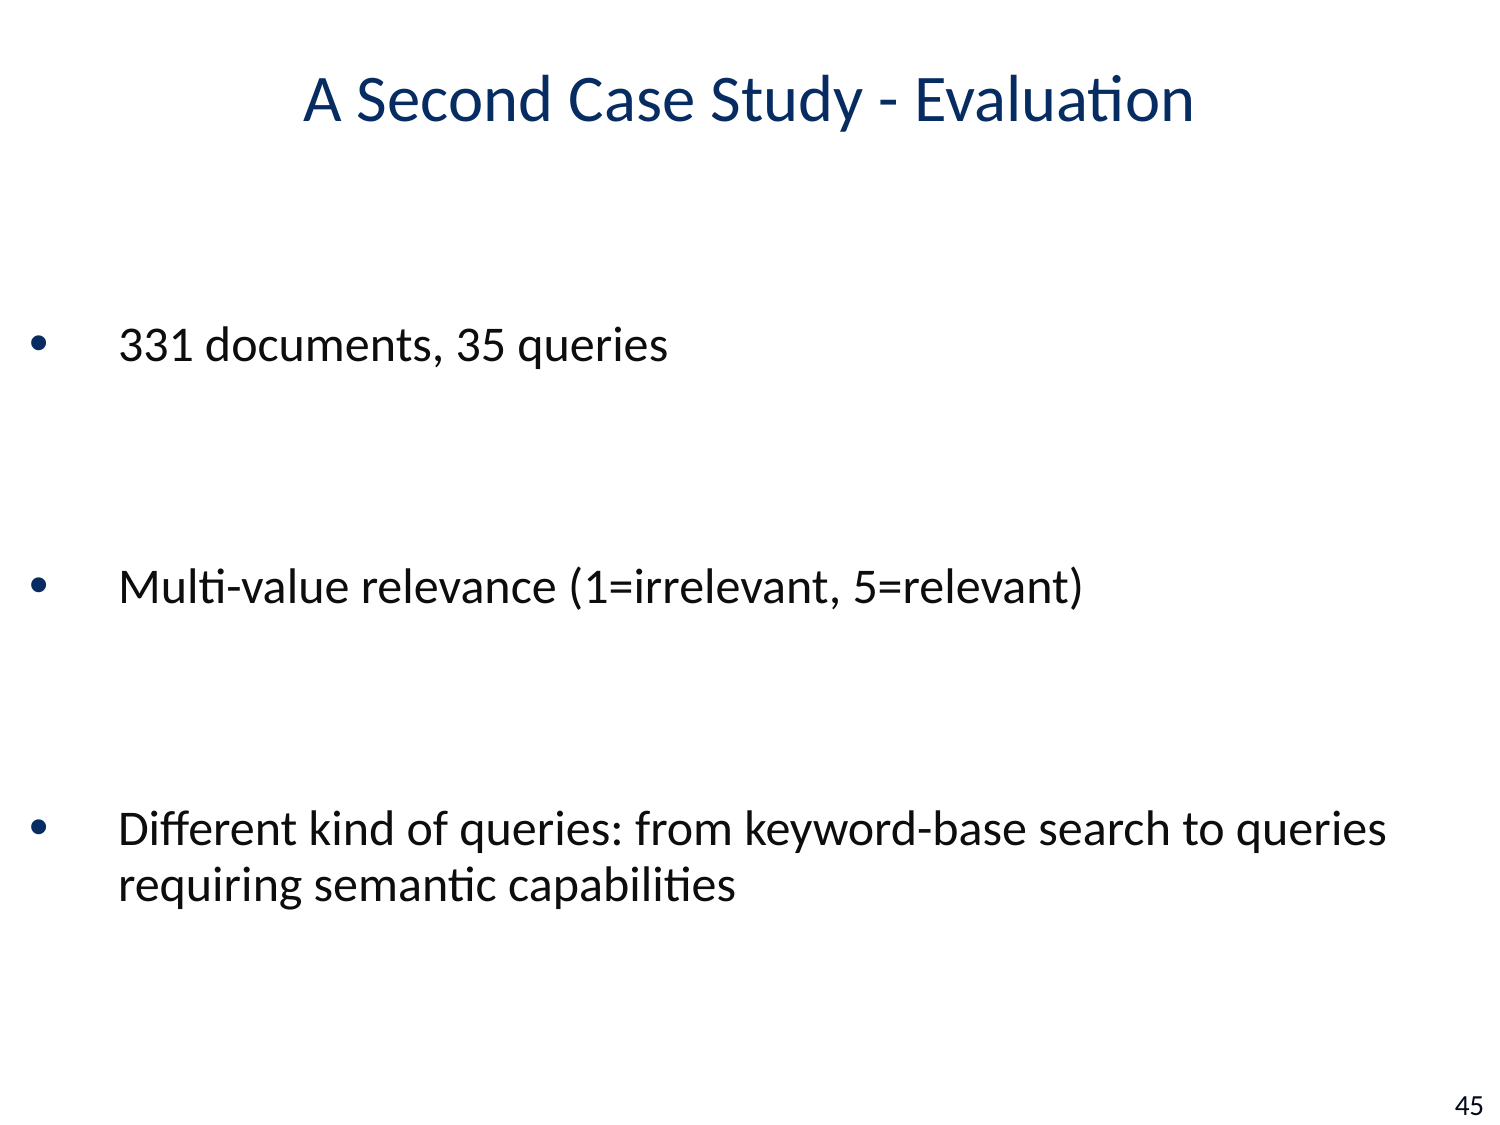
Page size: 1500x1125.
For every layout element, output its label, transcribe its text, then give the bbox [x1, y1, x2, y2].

slide_number 45 [1340, 1082, 1499, 1125]
title A Second Case Study - Evaluation [0, 37, 1500, 162]
list 331 documents, 35 queries Multi-value relevance (1=irrelevant, 5=relevant) Different kind of queries: from keyword-base search to queries requiring semantic capabilities [0, 231, 1471, 1071]
